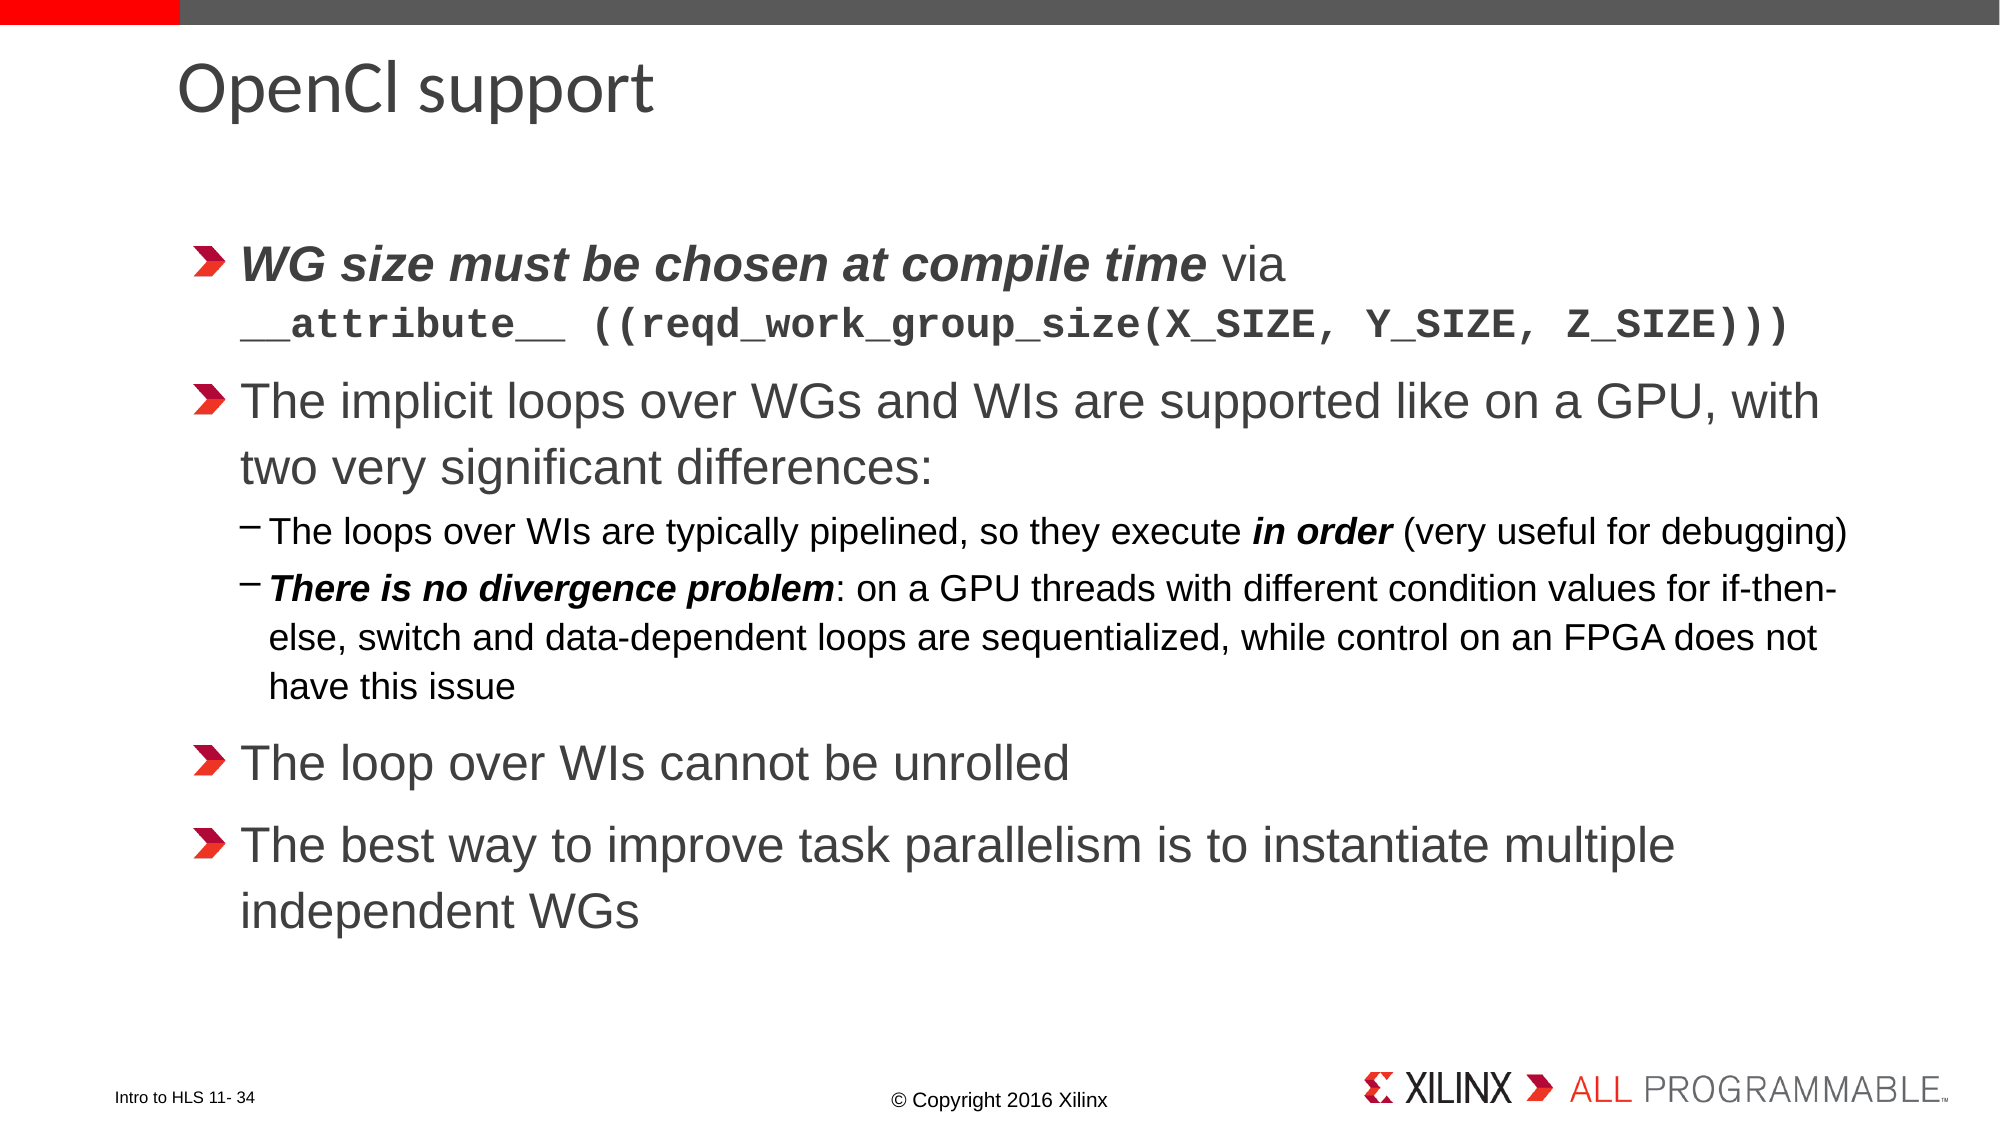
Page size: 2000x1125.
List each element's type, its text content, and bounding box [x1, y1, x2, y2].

picture [1364, 1072, 1948, 1103]
title OpenCl support [177, 34, 1900, 122]
footer © Copyright 2016 Xilinx [683, 1079, 1317, 1120]
slide_number Intro to HLS 11- 34 [99, 1078, 284, 1120]
picture [192, 827, 226, 859]
list WG size must be chosen at compile time via __attribute__ ((reqd_work_group_size(X_SIZE, Y_SIZE, Z_SIZE))) The implicit loops over WGs and WIs are supported like on a GPU, with two very significant differences: The loops over WIs are typically pipelined, so they execute in order (very useful for debugging) There is no divergence problem: on a GPU threads with different condition values for if-then-else, switch and data-dependent loops are sequentialized, while control on an FPGA does not have this issue The loop over WIs cannot be unrolled The best way to improve task parallelism is to instantiate multiple independent WGs [177, 217, 1901, 918]
picture [192, 744, 226, 776]
picture [192, 245, 226, 277]
picture [192, 383, 226, 415]
